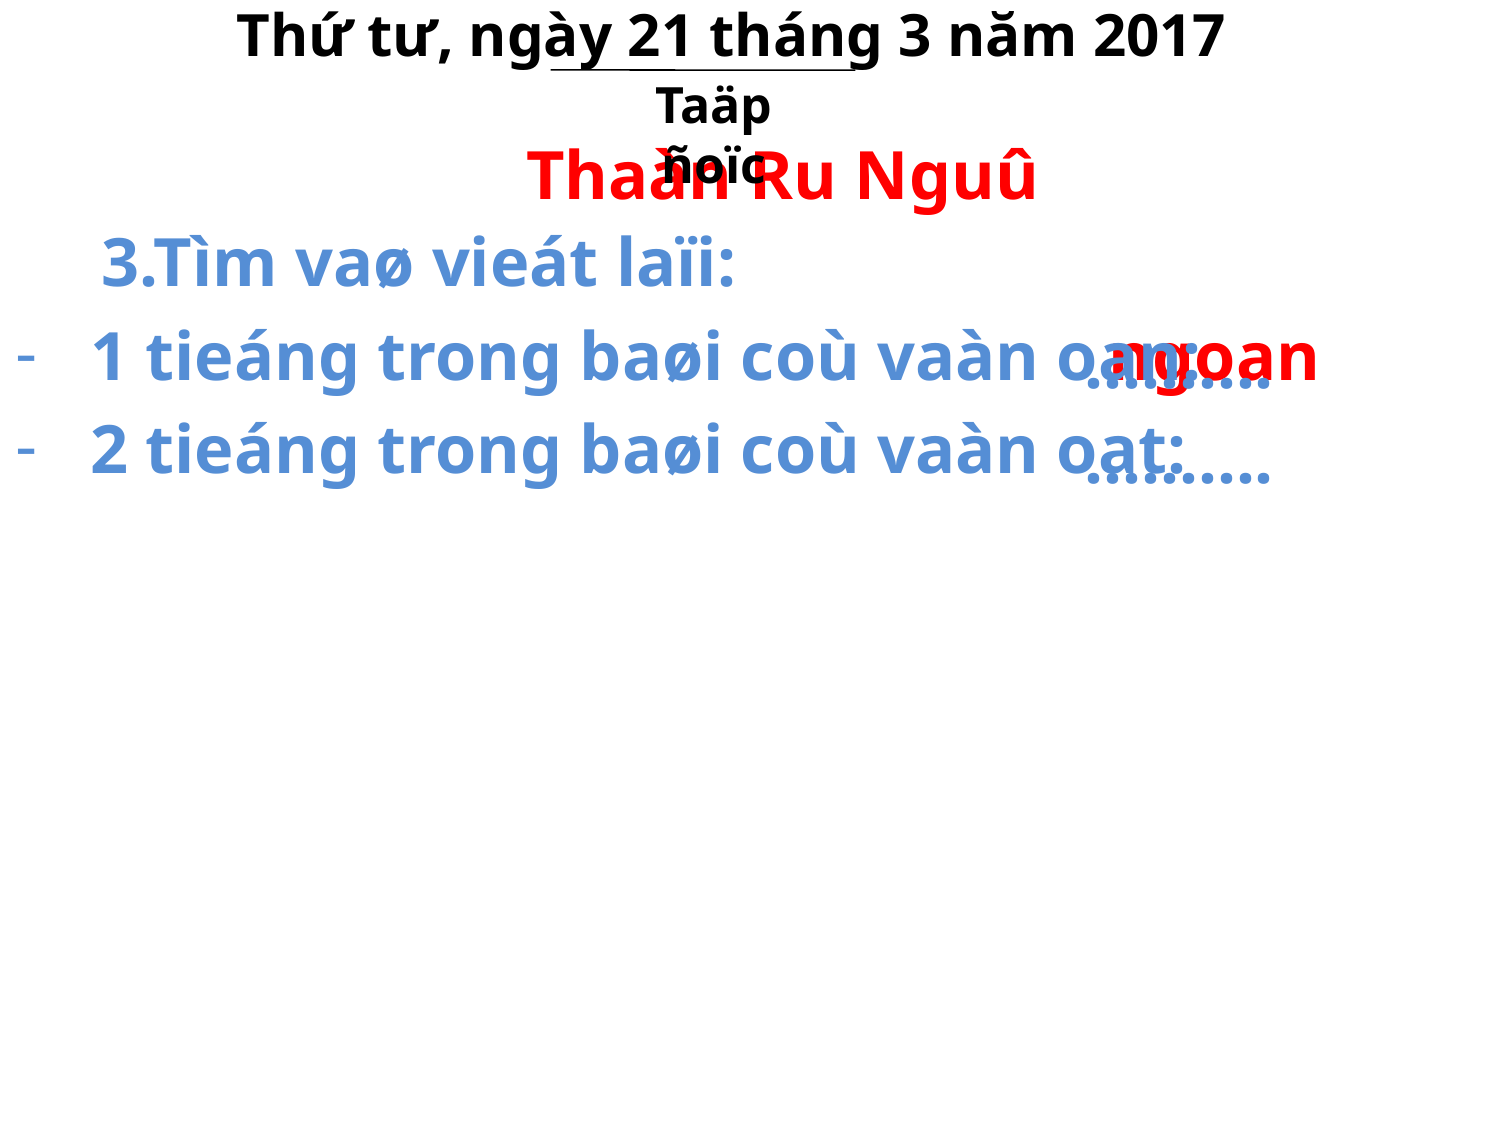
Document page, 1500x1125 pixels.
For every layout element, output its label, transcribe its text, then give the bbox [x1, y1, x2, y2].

title Thứ tư, ngày 21 tháng 3 năm 2017 [93, 0, 1369, 154]
text_box ………. [1033, 314, 1325, 424]
text_box 3.Tìm vaø vieát laïi: 1 tieáng trong baøi coù vaàn oan: 2 tieáng trong baøi coù vaàn oat: [0, 212, 1500, 1106]
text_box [430, 66, 1135, 274]
